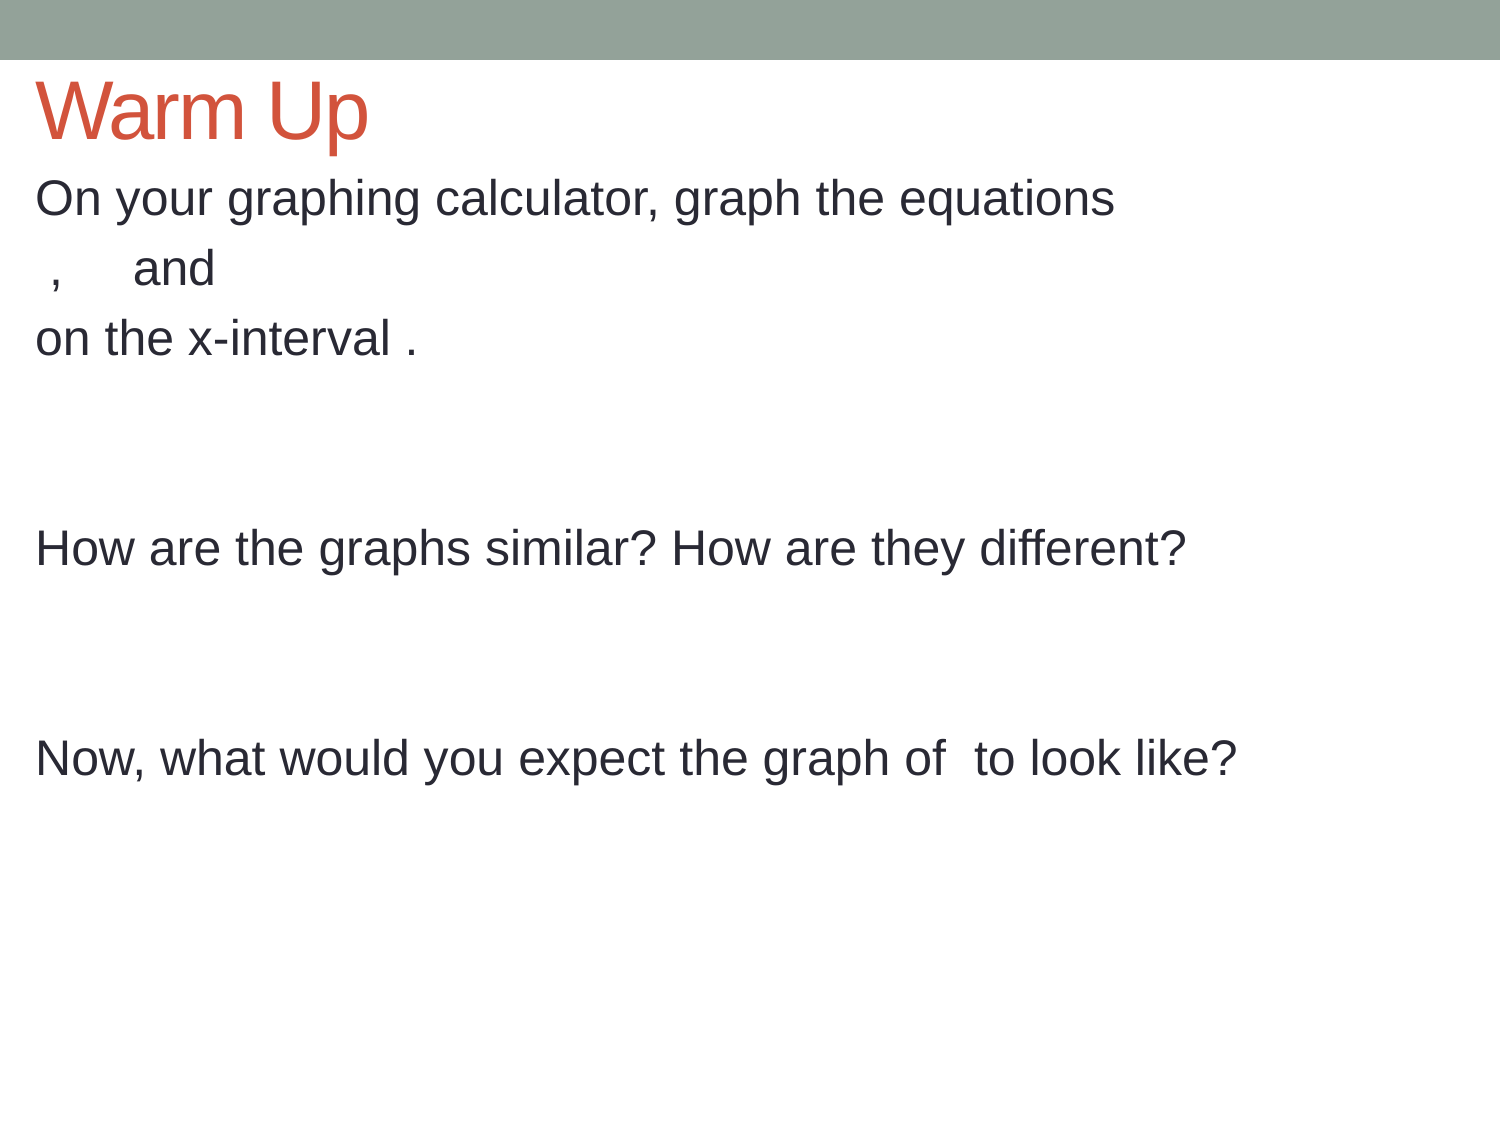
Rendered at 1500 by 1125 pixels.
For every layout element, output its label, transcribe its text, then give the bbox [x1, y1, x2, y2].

title Warm Up [20, 24, 627, 188]
